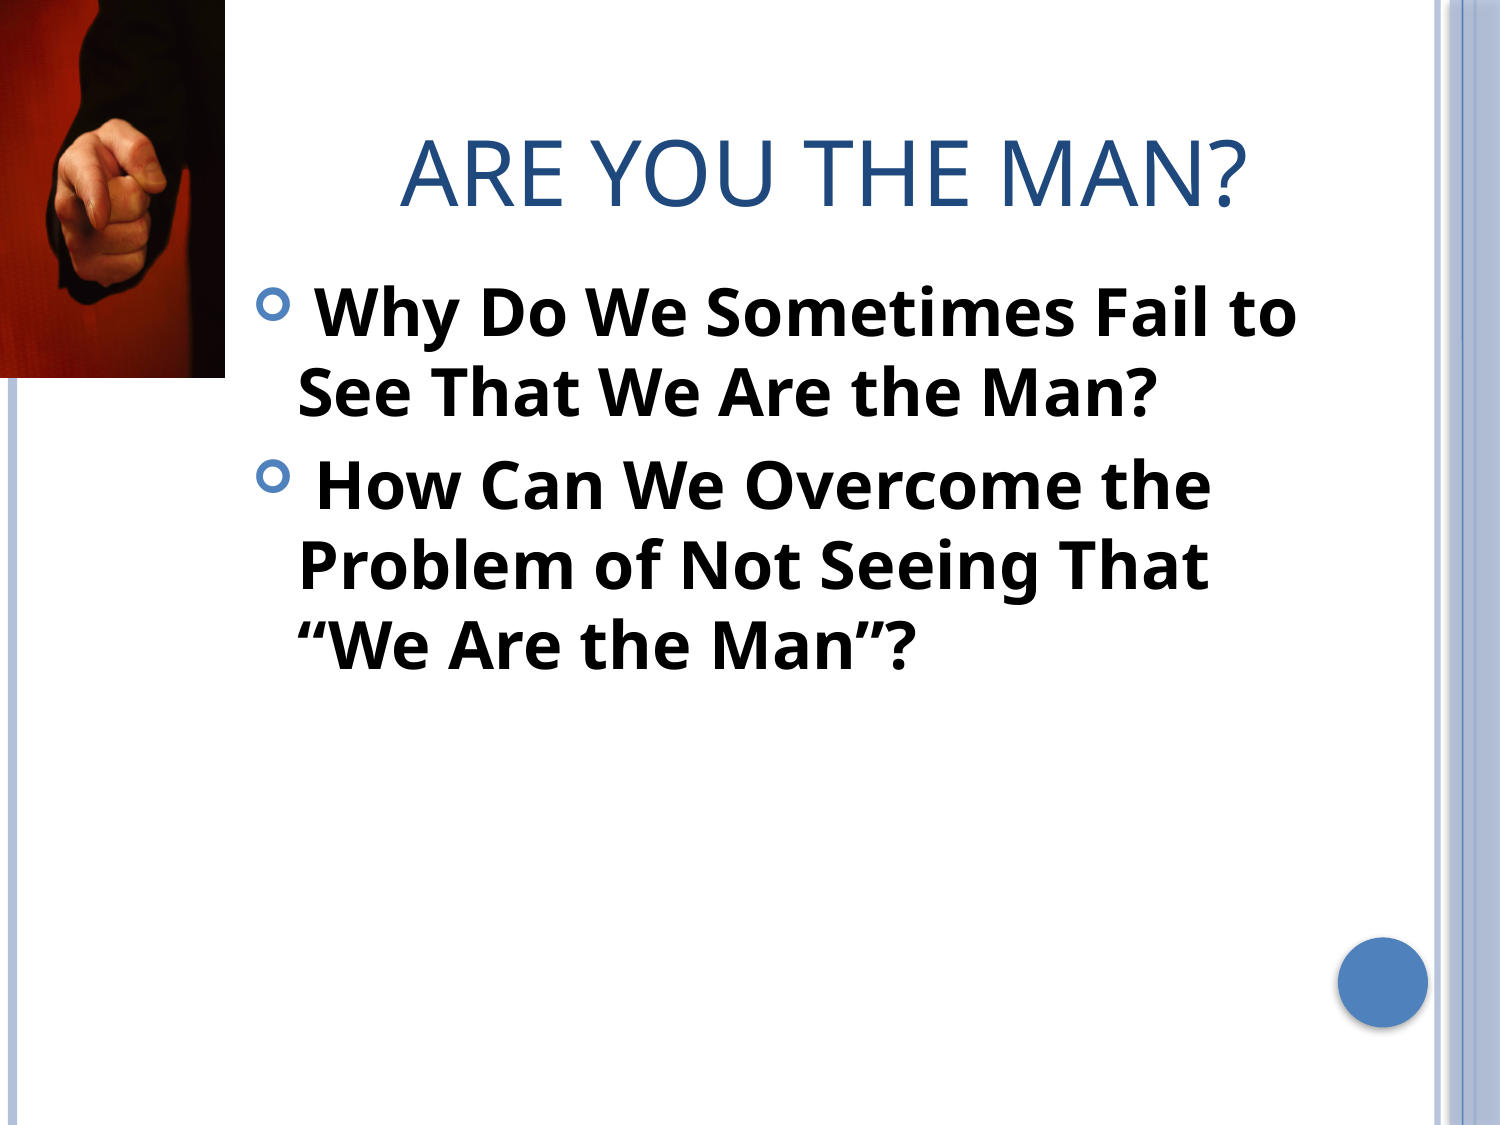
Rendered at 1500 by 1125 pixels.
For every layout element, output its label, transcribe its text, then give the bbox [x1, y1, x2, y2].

picture [0, 0, 226, 379]
list Why Do We Sometimes Fail to See That We Are the Man? How Can We Overcome the Problem of Not Seeing That “We Are the Man”? [237, 262, 1363, 1062]
title ARE YOU THE MAN? [237, 45, 1413, 233]
